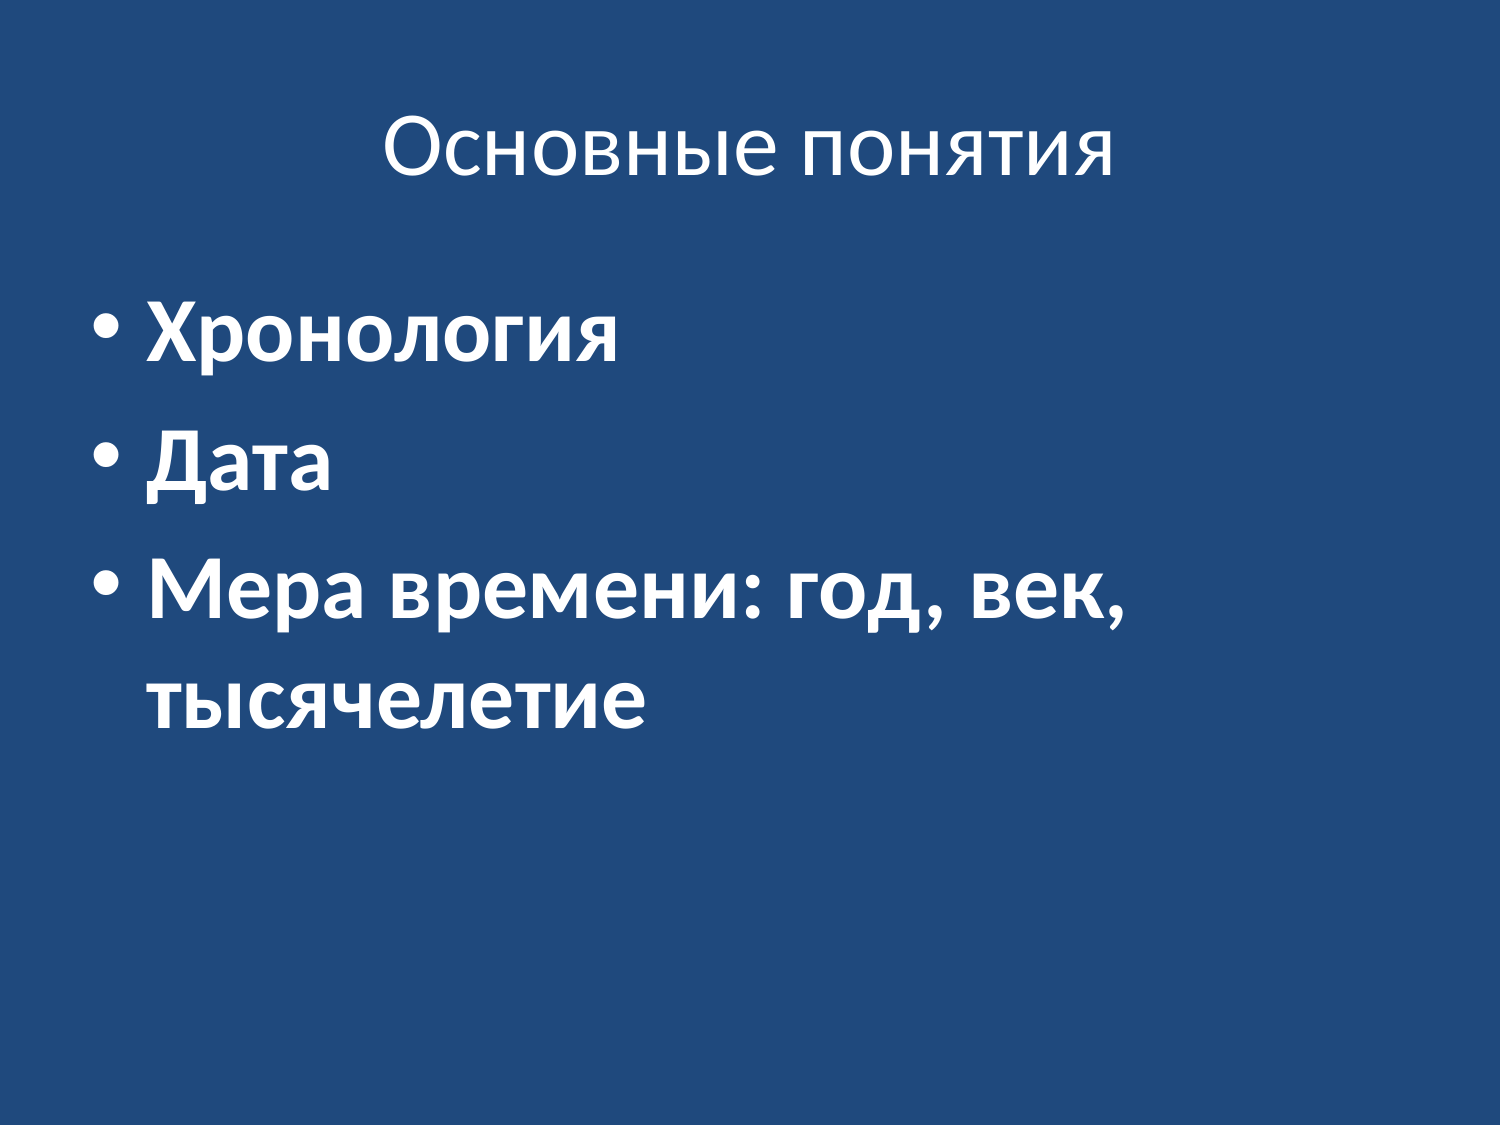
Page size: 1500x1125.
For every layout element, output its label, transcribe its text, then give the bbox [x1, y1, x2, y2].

title Основные понятия [75, 45, 1425, 233]
list Хронология Дата Мера времени: год, век, тысячелетие [75, 262, 1425, 1005]
